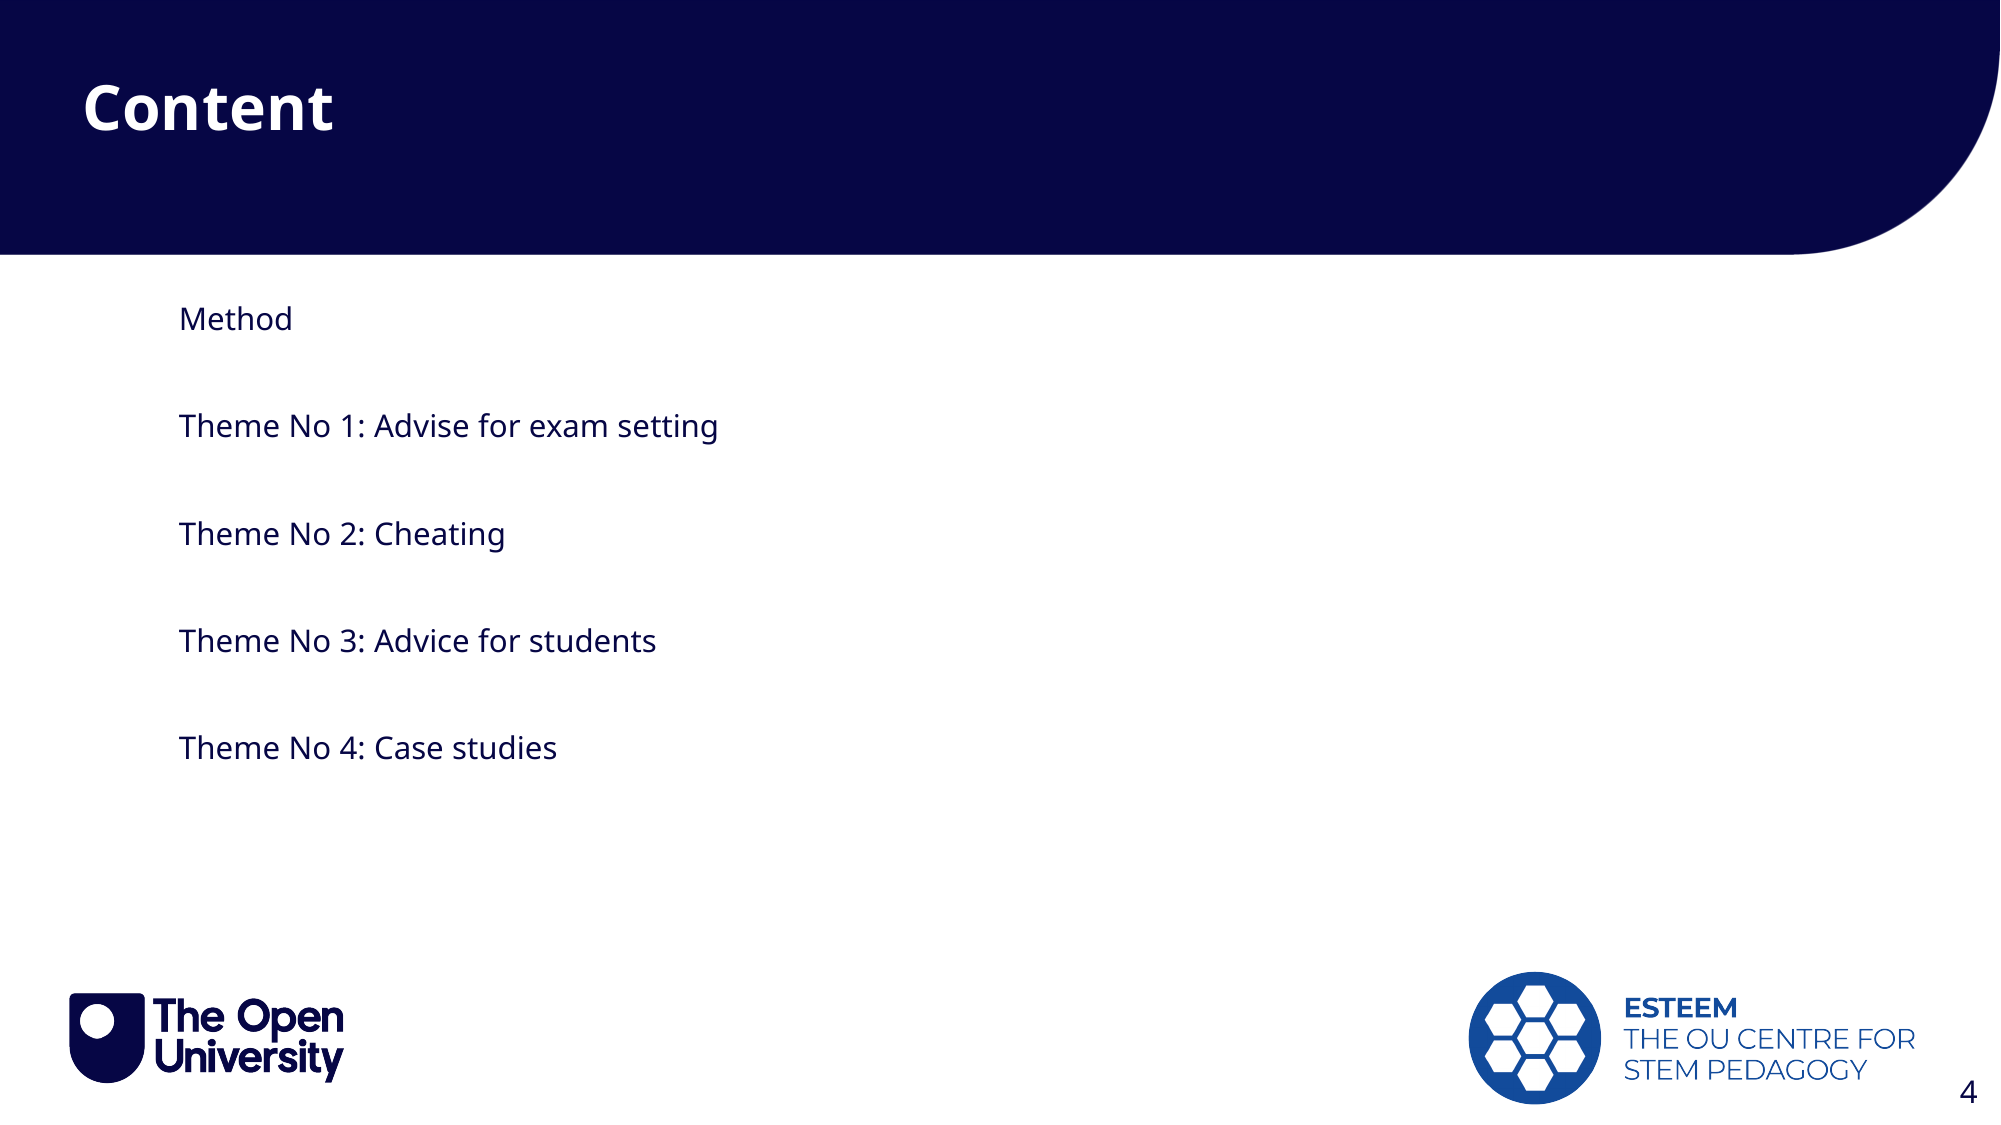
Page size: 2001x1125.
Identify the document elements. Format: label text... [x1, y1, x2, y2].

picture [0, 0, 2000, 255]
list Method Theme No 1: Advise for exam setting Theme No 2: Cheating Theme No 3: Advice for students Theme No 4: Case studies [164, 288, 1835, 370]
list Content [67, 53, 1835, 136]
picture [67, 989, 349, 1086]
picture [1461, 966, 1930, 1110]
